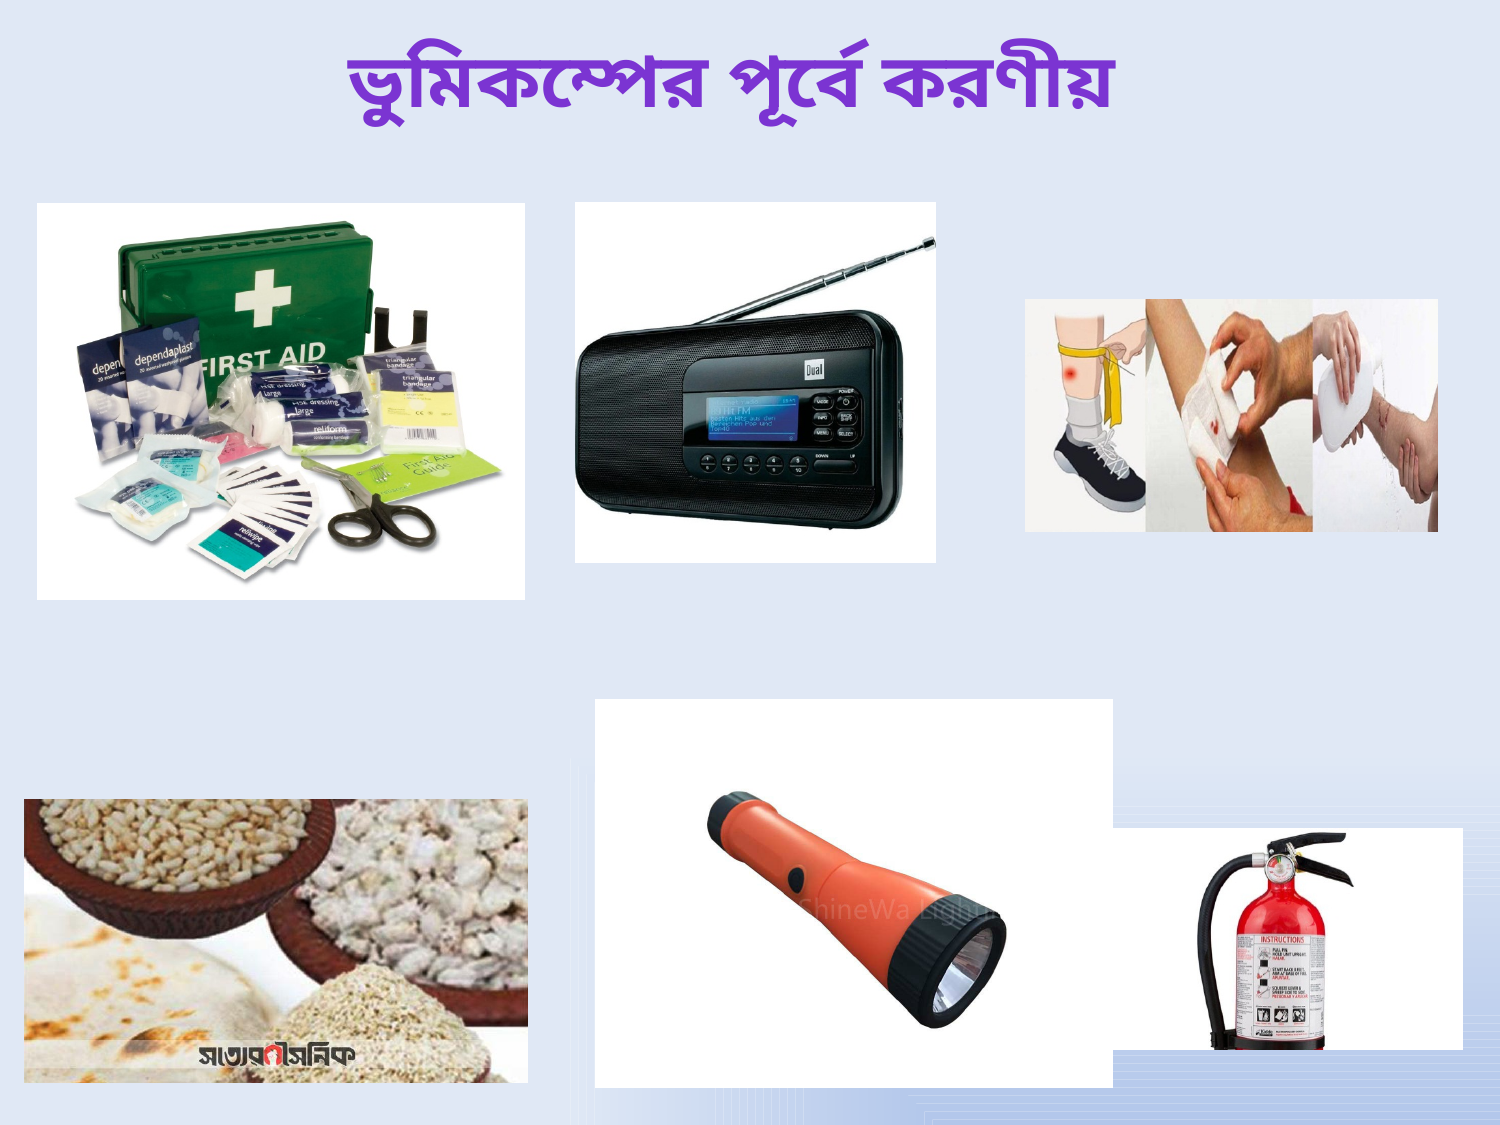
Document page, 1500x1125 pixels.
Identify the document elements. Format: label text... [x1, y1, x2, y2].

picture [574, 202, 936, 563]
picture [1024, 299, 1438, 533]
picture [37, 202, 526, 601]
picture [595, 699, 1463, 1088]
picture [24, 799, 528, 1084]
text_box ভুমিকম্পের পূর্বে করণীয় [334, 24, 1150, 130]
